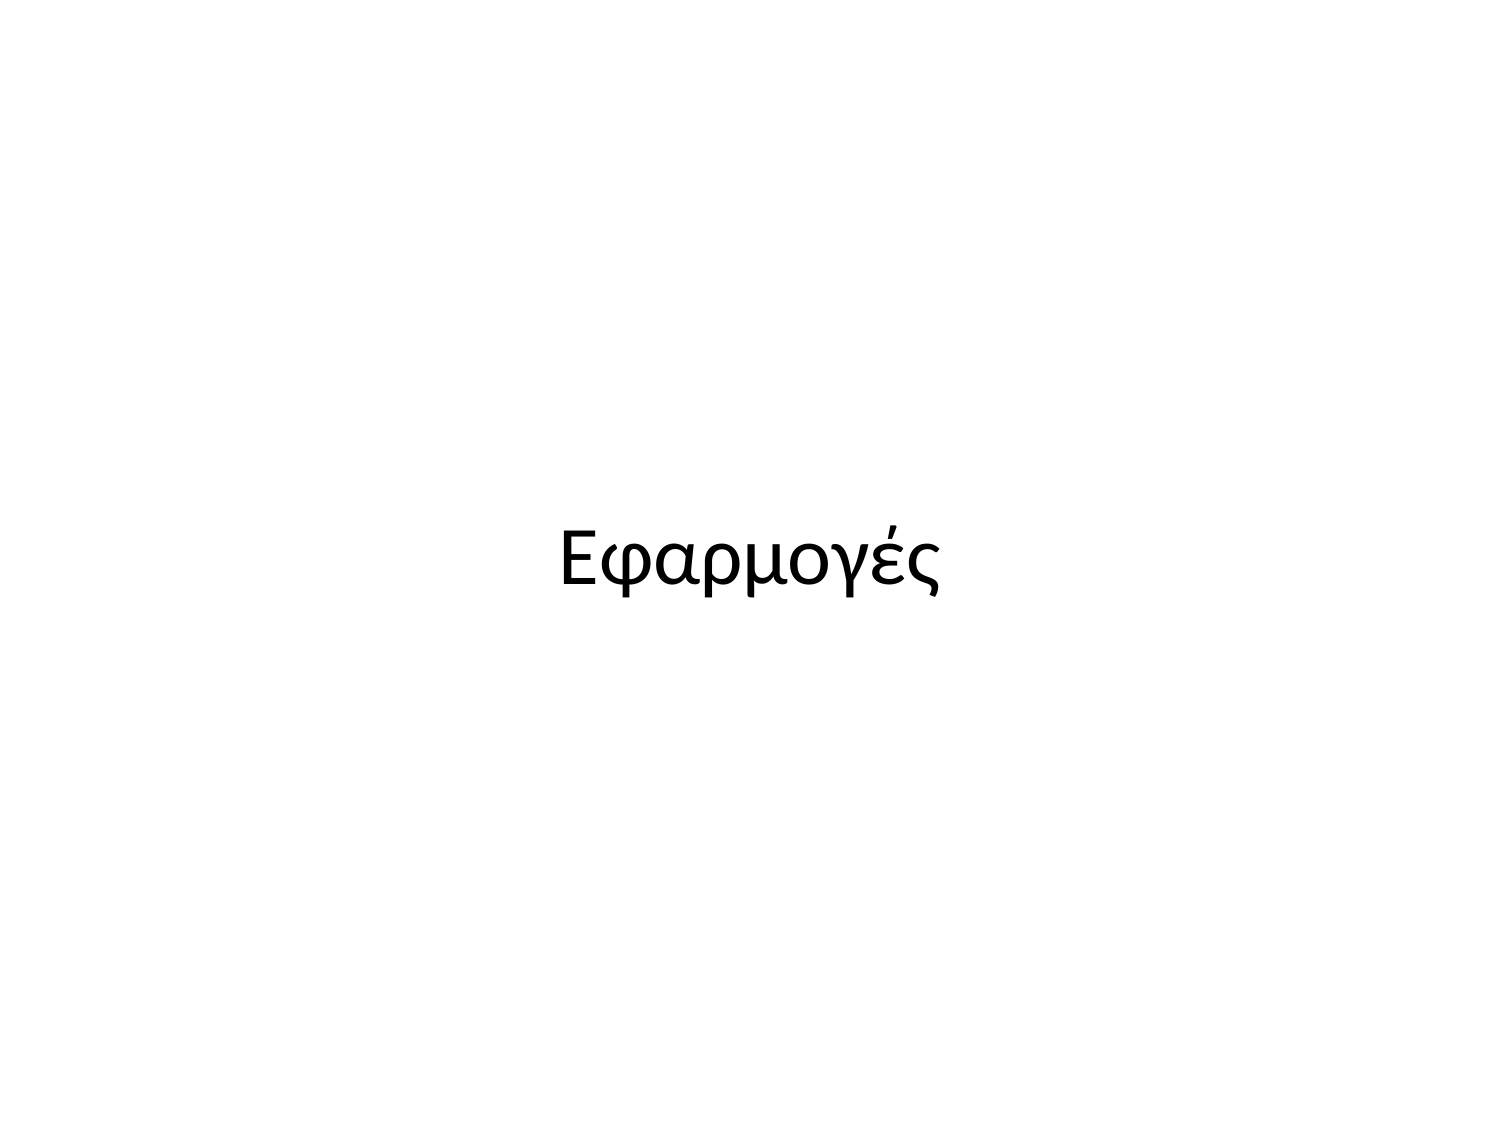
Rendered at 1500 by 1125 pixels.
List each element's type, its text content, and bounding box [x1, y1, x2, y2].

title Εφαρμογές [75, 457, 1425, 645]
